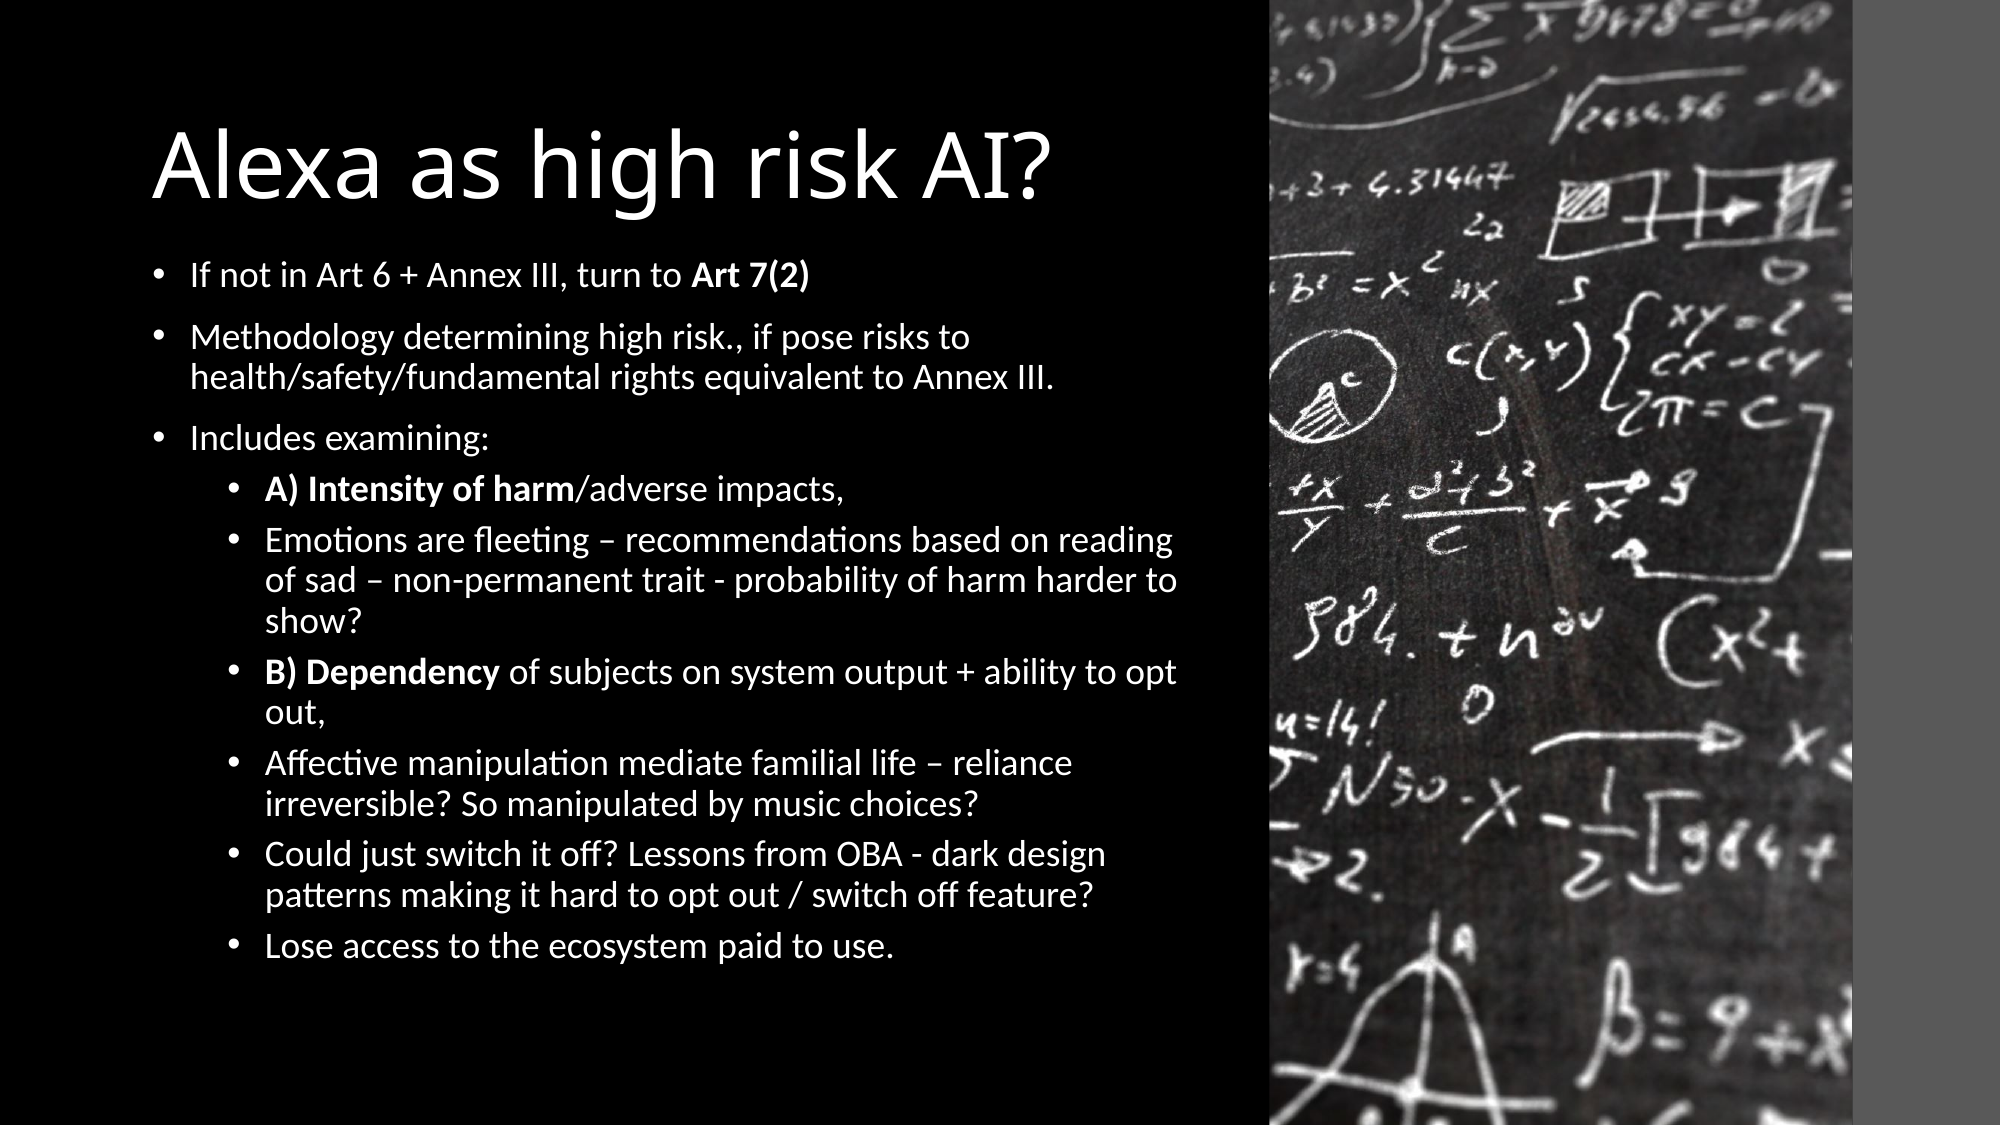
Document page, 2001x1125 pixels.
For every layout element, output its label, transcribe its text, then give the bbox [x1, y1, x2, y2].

text_box [1853, 0, 2000, 1125]
list If not in Art 6 + Annex III, turn to Art 7(2) Methodology determining high risk., if pose risks to health/safety/fundamental rights equivalent to Annex III. Includes examining: A) Intensity of harm/adverse impacts, Emotions are fleeting – recommendations based on reading of sad – non-permanent trait - probability of harm harder to show? B) Dependency of subjects on system output + ability to opt out, Affective manipulation mediate familial life – reliance irreversible? So manipulated by music choices? Could just switch it off? Lessons from OBA - dark design patterns making it hard to opt out / switch off feature? Lose access to the ecosystem paid to use. [137, 247, 1205, 1018]
picture [1269, 0, 1853, 1125]
title Alexa as high risk AI? [137, 59, 1205, 247]
